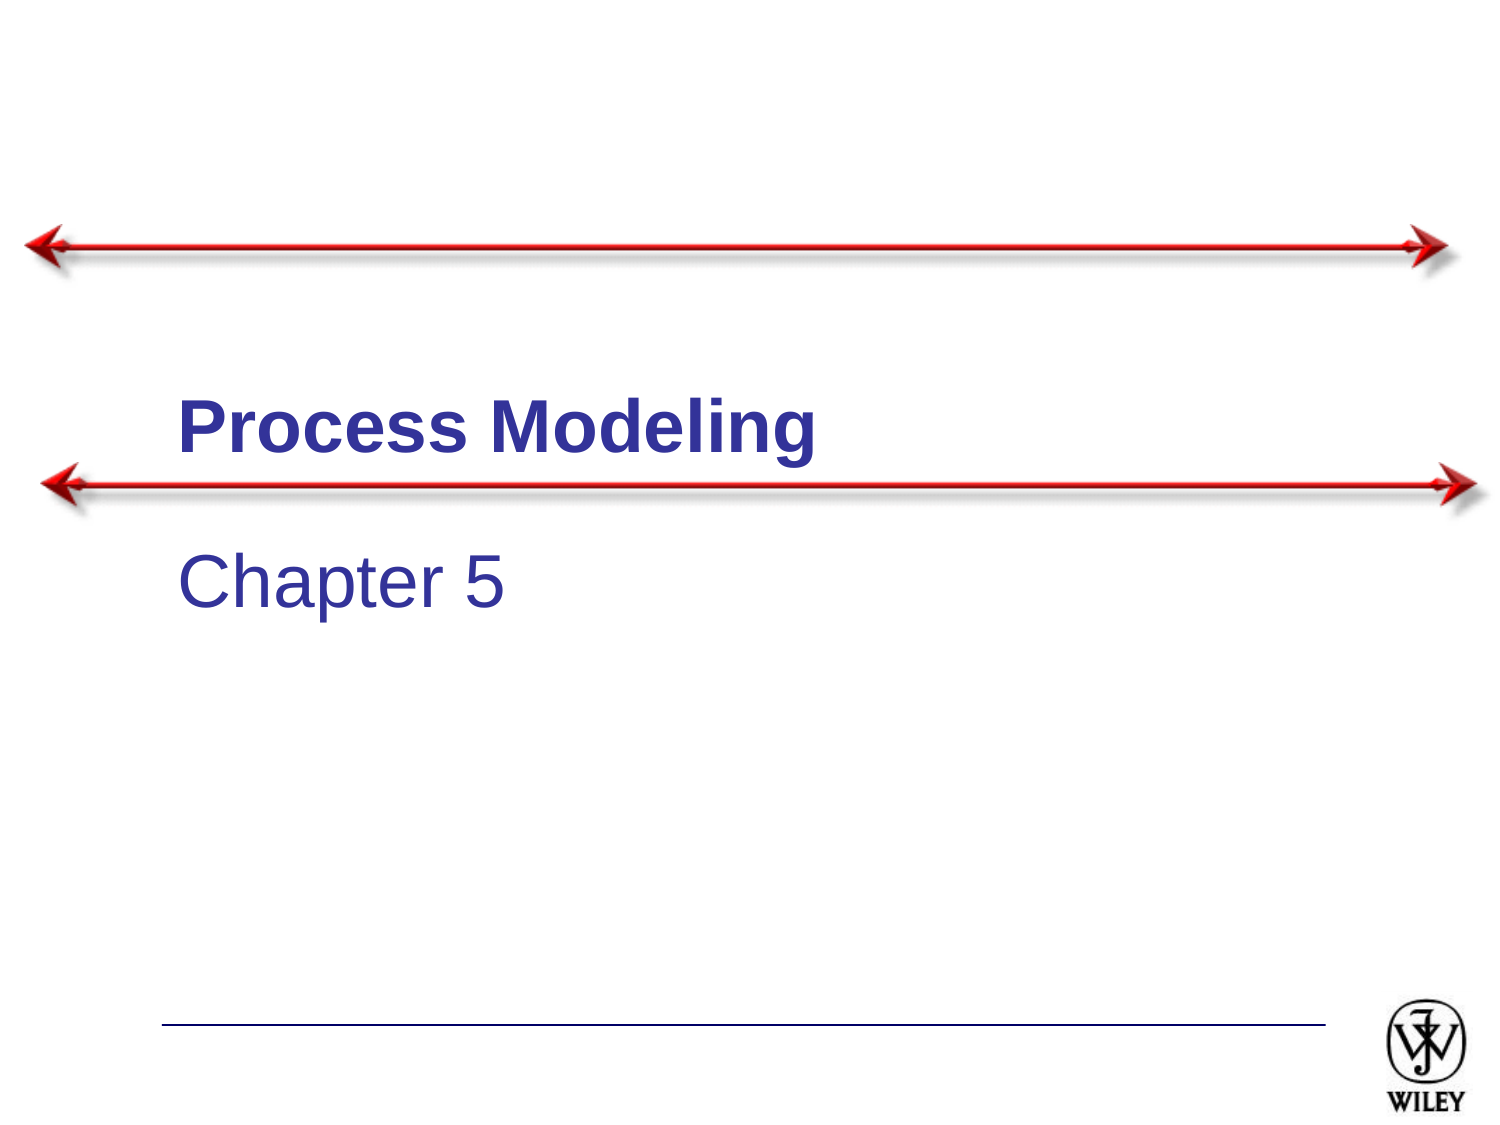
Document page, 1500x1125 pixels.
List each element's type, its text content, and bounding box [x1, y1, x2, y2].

picture [1381, 991, 1473, 1117]
title Process Modeling [162, 262, 1388, 475]
picture [40, 462, 1500, 529]
subtitle Chapter 5 [162, 525, 1350, 900]
picture [24, 224, 1471, 291]
